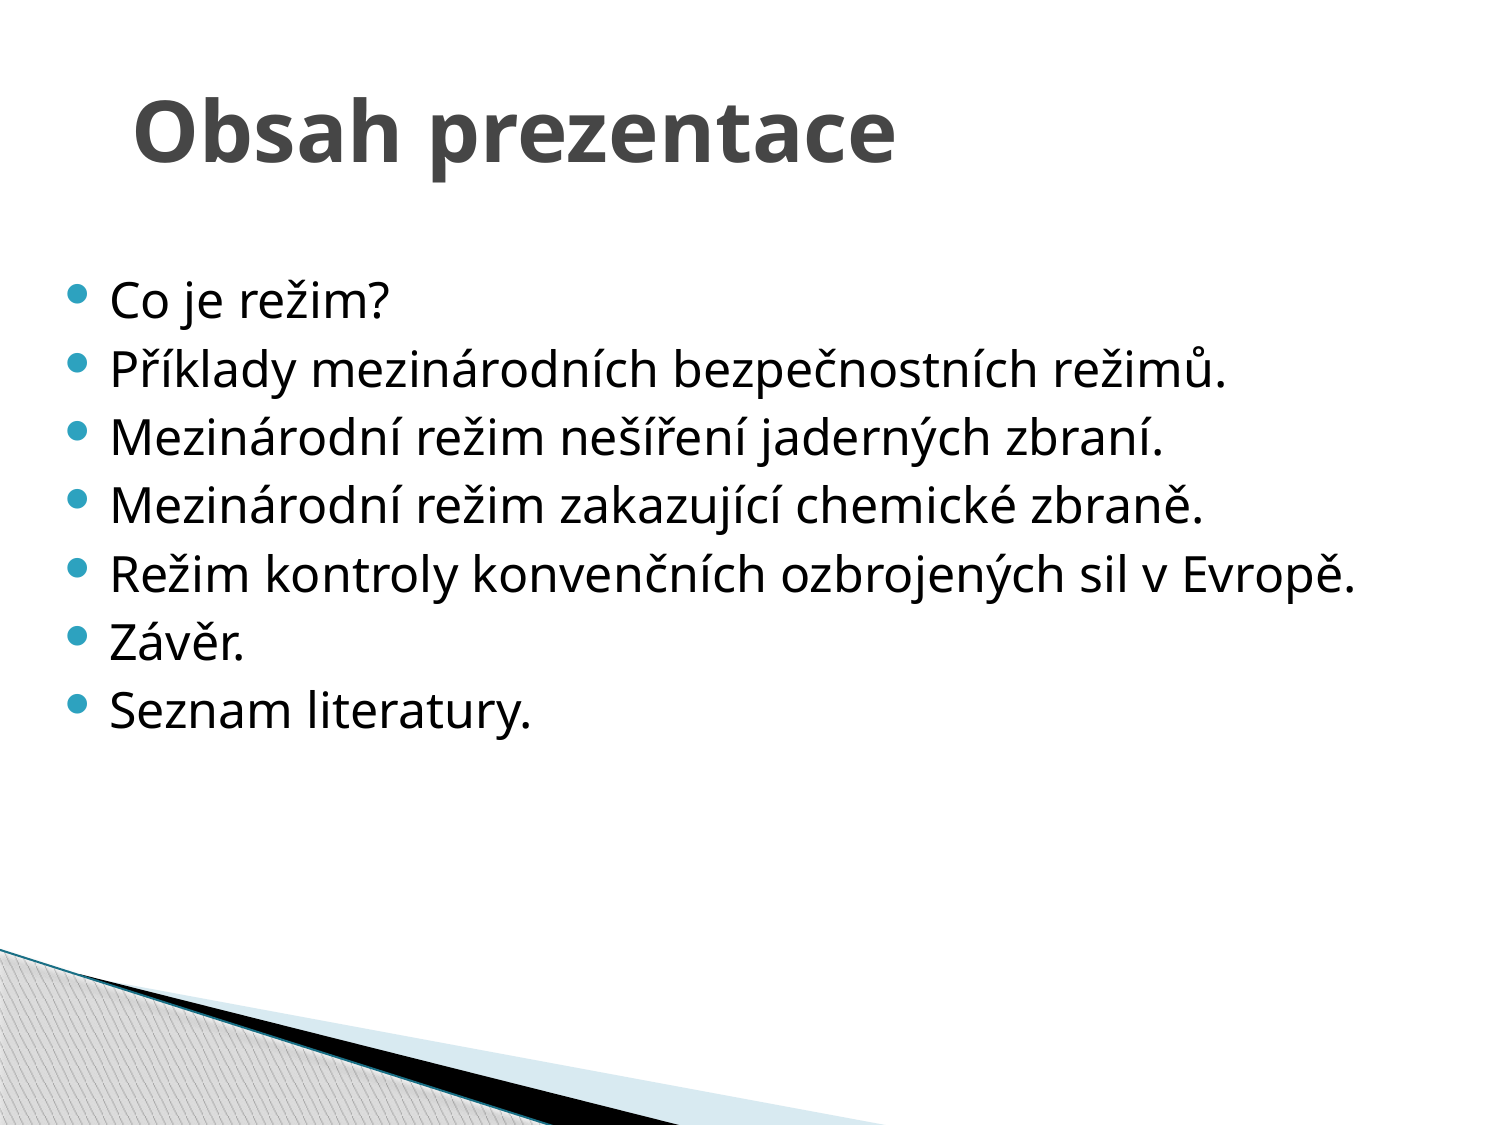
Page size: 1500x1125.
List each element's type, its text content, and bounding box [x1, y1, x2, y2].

list Co je režim? Příklady mezinárodních bezpečnostních režimů. Mezinárodní režim nešíření jaderných zbraní. Mezinárodní režim zakazující chemické zbraně. Režim kontroly konvenčních ozbrojených sil v Evropě. Závěr. Seznam literatury. [49, 261, 1445, 1012]
title Obsah prezentace [117, 45, 1425, 211]
